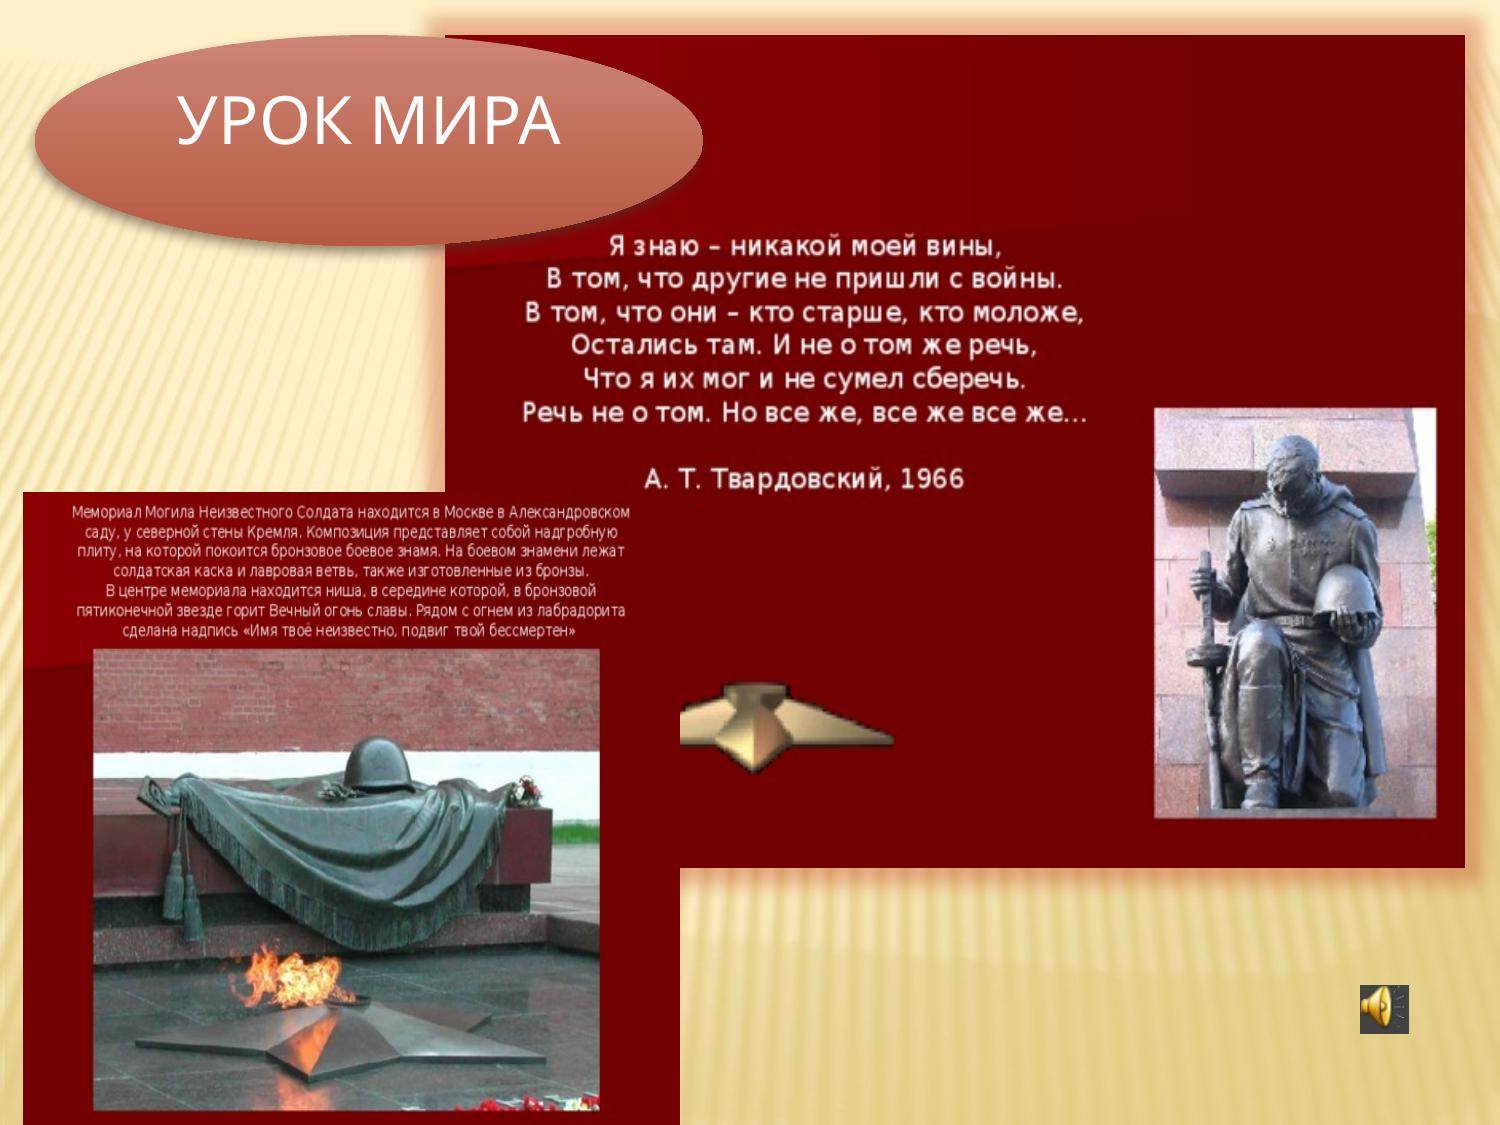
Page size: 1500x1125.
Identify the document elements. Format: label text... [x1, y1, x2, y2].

text_box УРОК МИРА [35, 35, 441, 247]
picture [1359, 984, 1410, 1035]
picture [23, 34, 1466, 1125]
